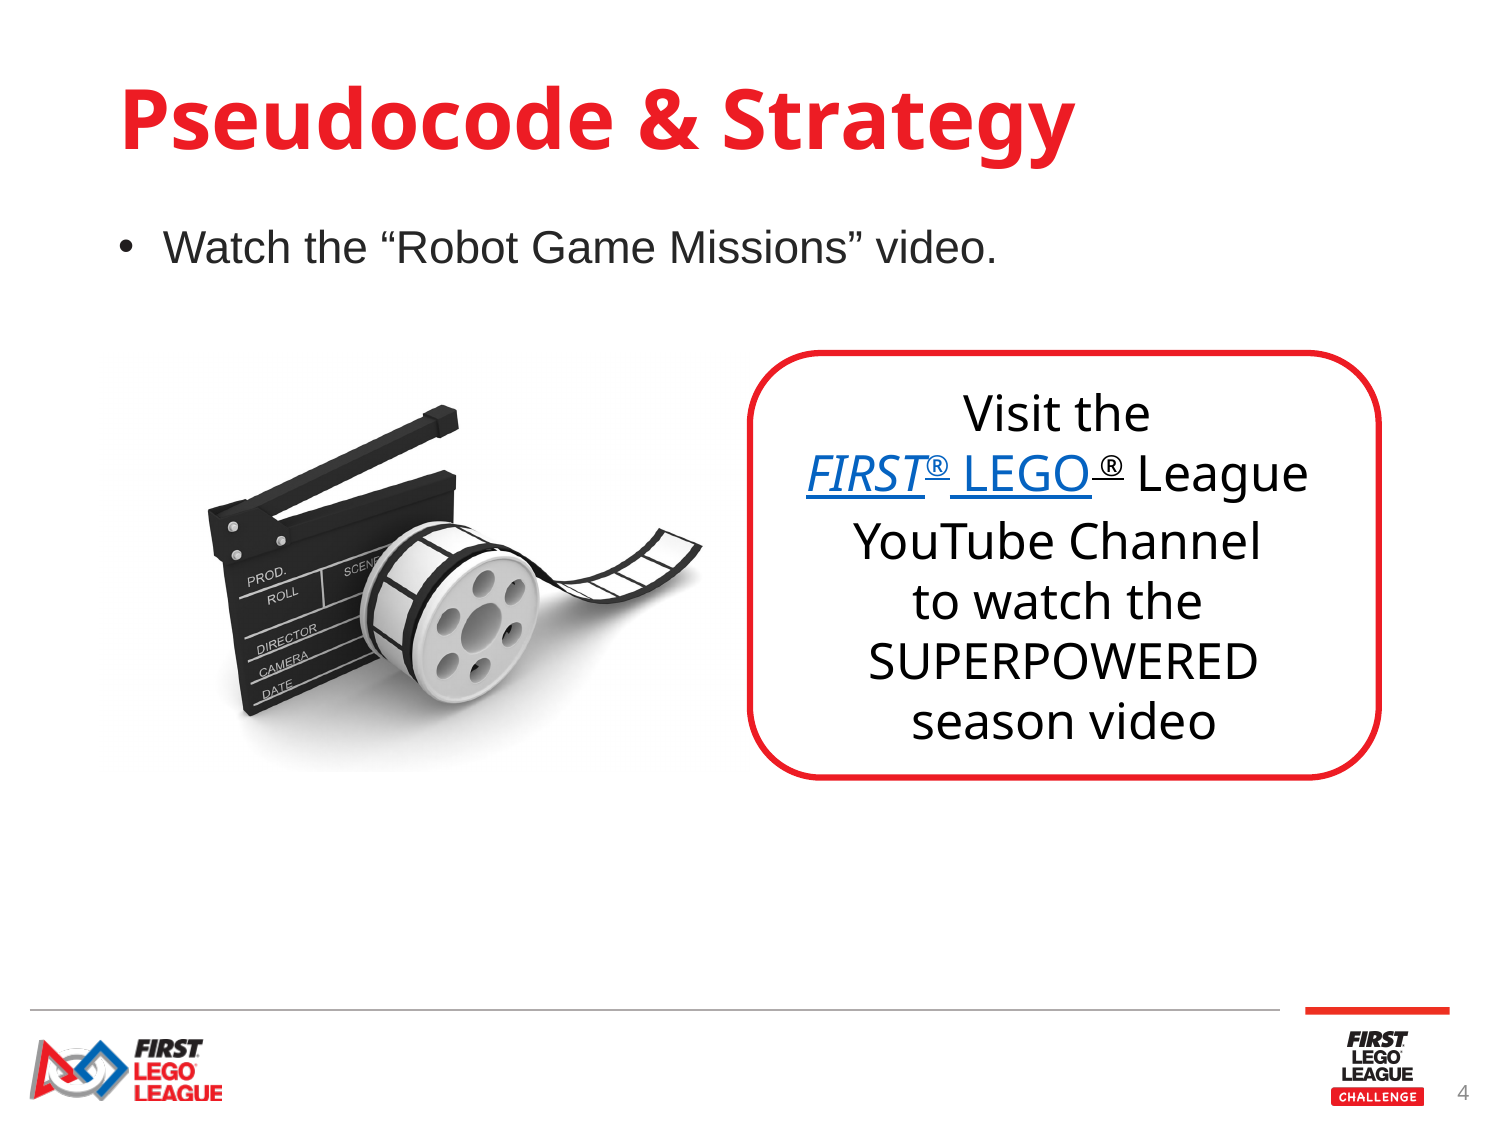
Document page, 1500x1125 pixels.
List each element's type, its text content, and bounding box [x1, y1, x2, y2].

slide_number 4 [1425, 1076, 1484, 1111]
title Pseudocode & Strategy [103, 59, 1397, 185]
picture [99, 352, 750, 772]
list Watch the “Robot Game Missions” video. [103, 216, 1397, 281]
text_box Visit the FIRST® LEGO ® League YouTube Channel to watch the SUPERPOWERED season video [750, 353, 1379, 778]
text_box [103, 281, 1368, 378]
